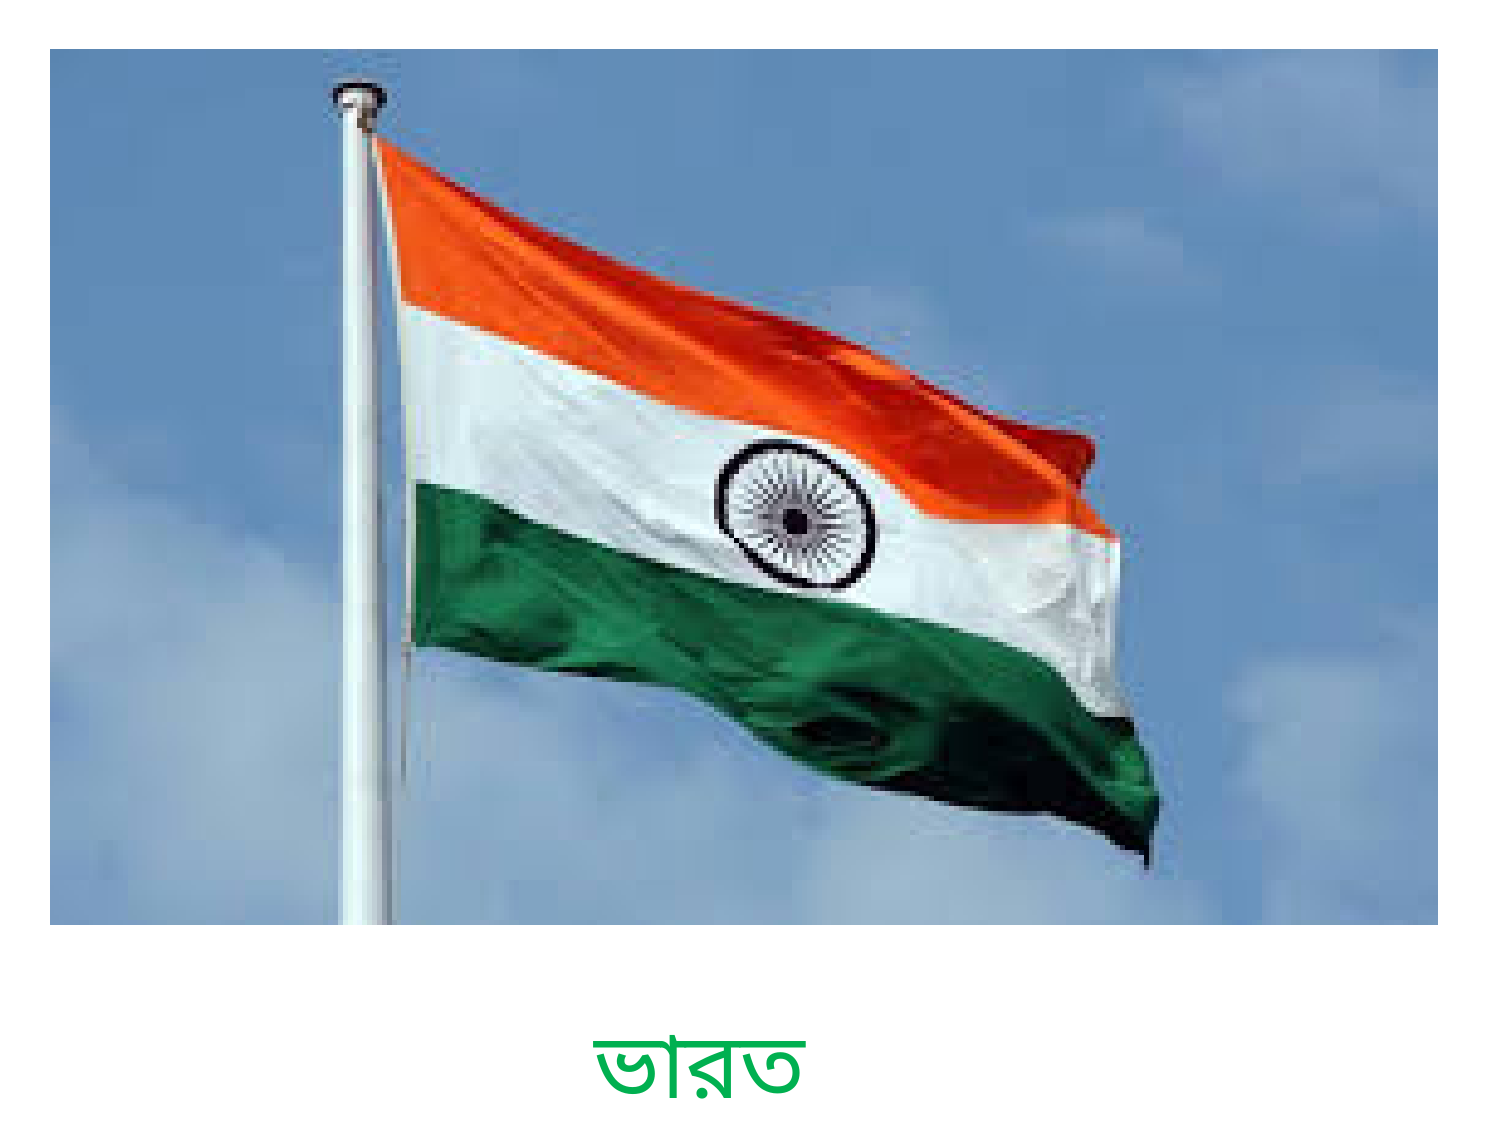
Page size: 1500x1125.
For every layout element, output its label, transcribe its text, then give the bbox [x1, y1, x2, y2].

picture [49, 49, 1438, 926]
text_box ভারত [312, 999, 1088, 1125]
